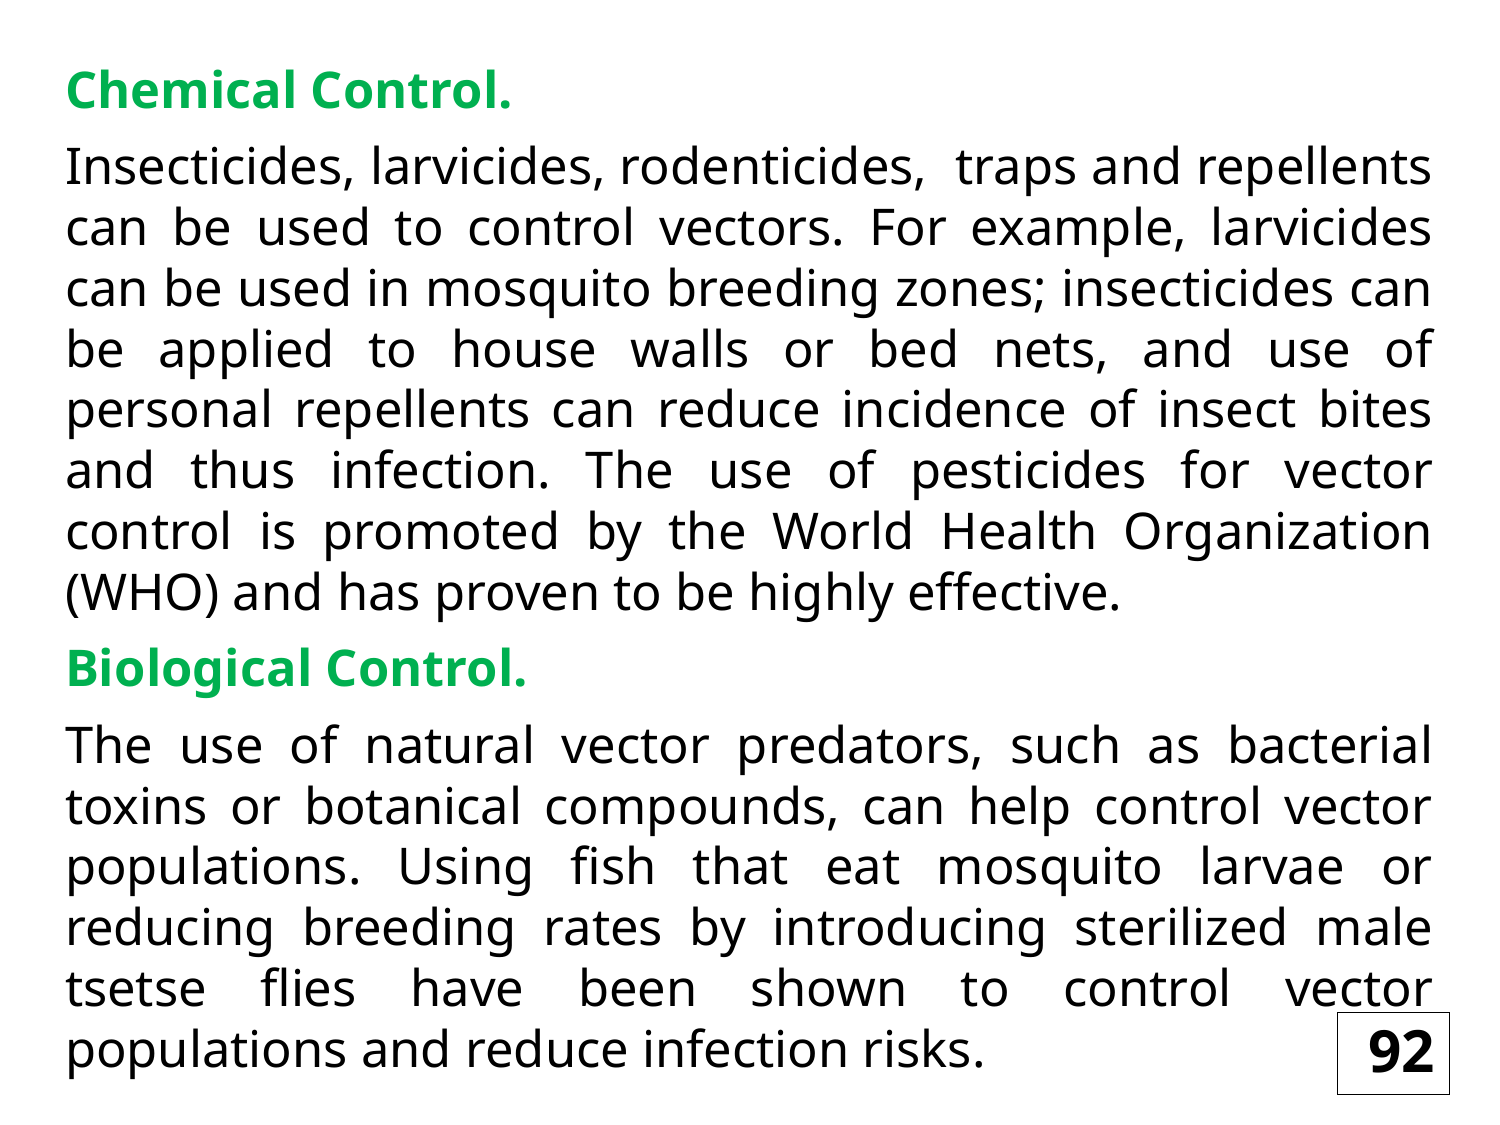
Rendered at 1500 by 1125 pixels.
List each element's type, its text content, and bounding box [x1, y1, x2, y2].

list Chemical Control. Insecticides, larvicides, rodenticides, traps and repellents can be used to control vectors. For example, larvicides can be used in mosquito breeding zones; insecticides can be applied to house walls or bed nets, and use of personal repellents can reduce incidence of insect bites and thus infection. The use of pesticides for vector control is promoted by the World Health Organization (WHO) and has proven to be highly effective. Biological Control. The use of natural vector predators, such as bacterial toxins or botanical compounds, can help control vector populations. Using fish that eat mosquito larvae or reducing breeding rates by introducing sterilized male tsetse flies have been shown to control vector populations and reduce infection risks. [50, 50, 1450, 1095]
slide_number 92 [1337, 1012, 1450, 1095]
